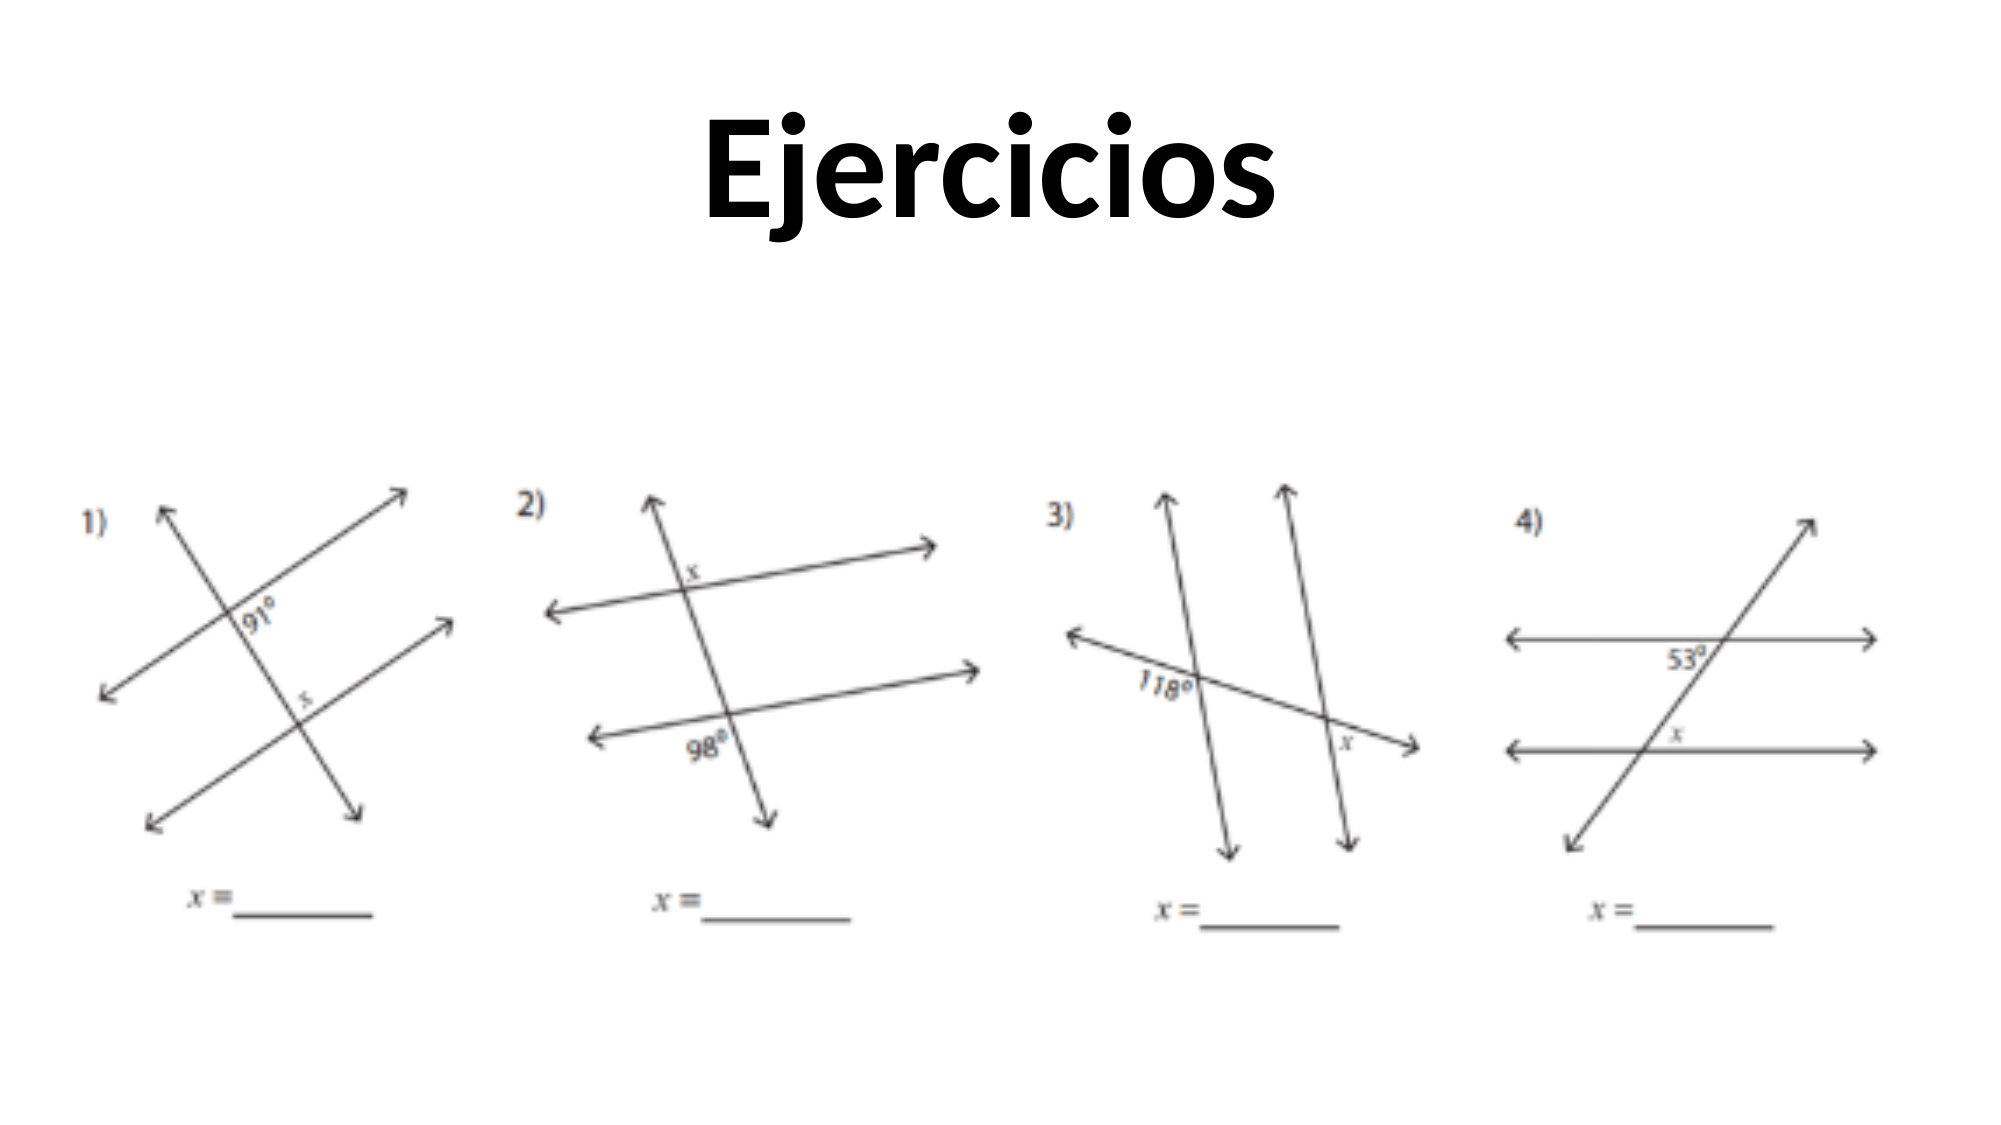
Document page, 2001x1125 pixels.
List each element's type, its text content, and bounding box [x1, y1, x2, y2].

title Ejercicios [137, 59, 1863, 278]
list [0, 440, 1941, 979]
